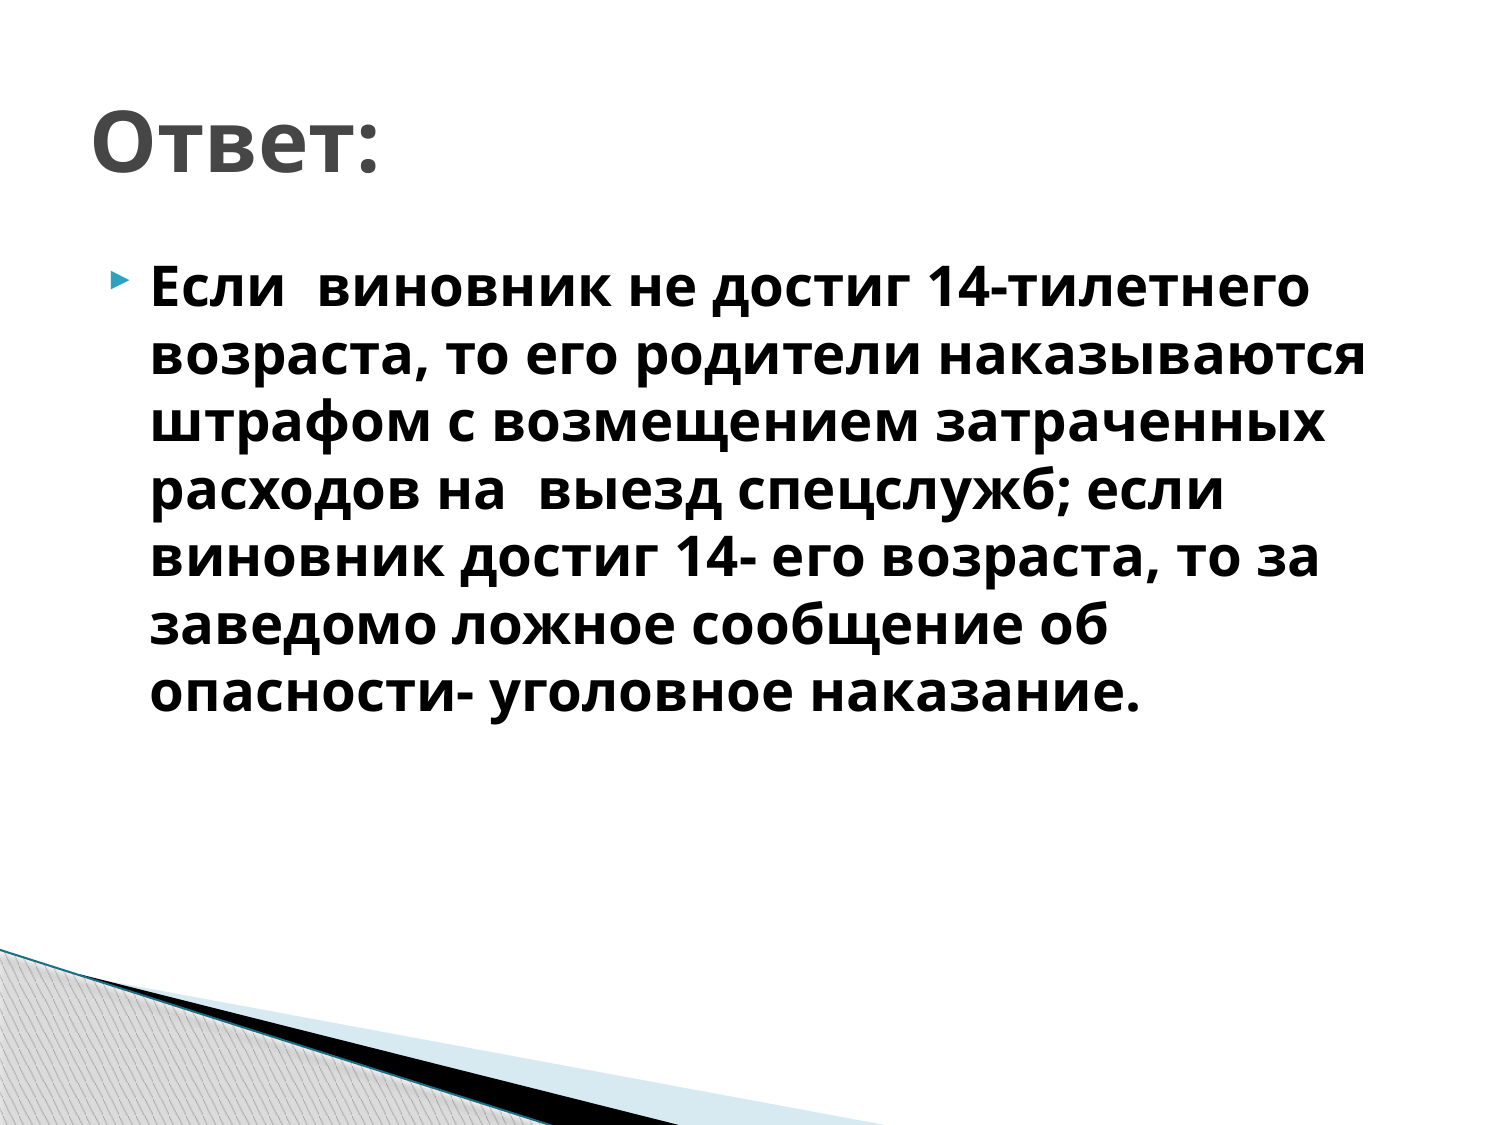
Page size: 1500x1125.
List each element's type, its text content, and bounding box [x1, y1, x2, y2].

list Если виновник не достиг 14-тилетнего возраста, то его родители наказываются штрафом с возмещением затраченных расходов на выезд спецслужб; если виновник достиг 14- его возраста, то за заведомо ложное сообщение об опасности- уголовное наказание. [75, 243, 1425, 986]
title Ответ: [75, 45, 1425, 233]
